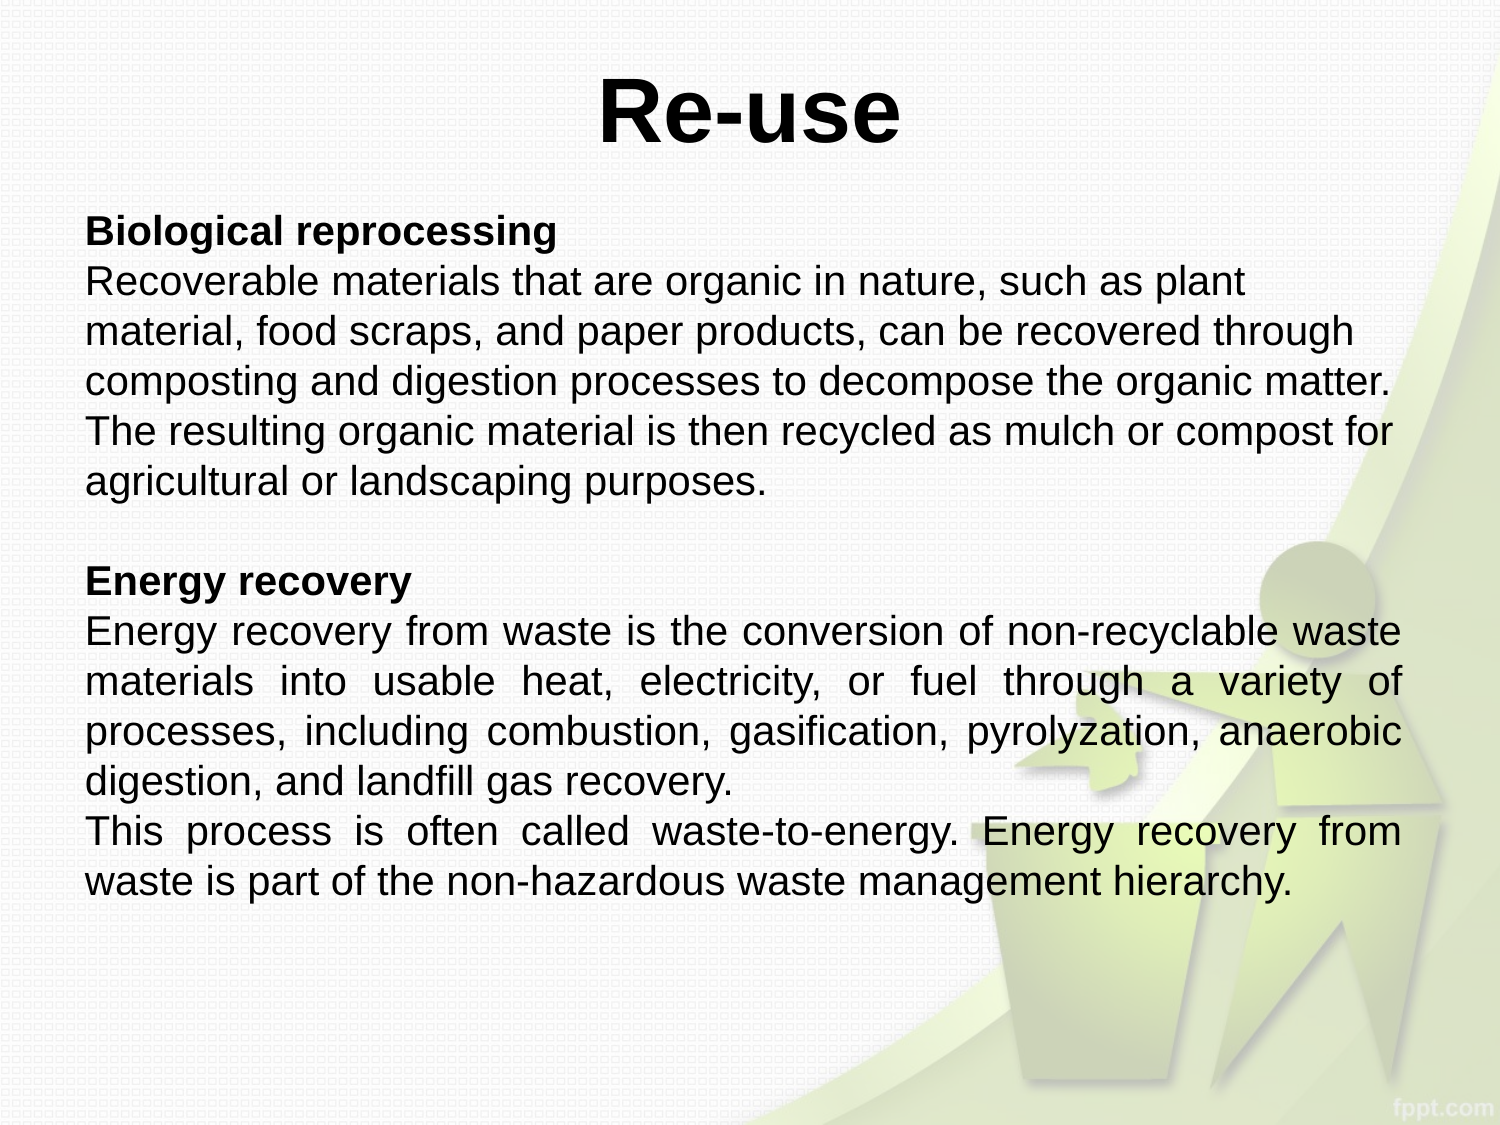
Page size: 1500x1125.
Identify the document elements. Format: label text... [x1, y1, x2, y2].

text_box Biological reprocessing Recoverable materials that are organic in nature, such as plant material, food scraps, and paper products, can be recovered through composting and digestion processes to decompose the organic matter. The resulting organic material is then recycled as mulch or compost for agricultural or landscaping purposes. Energy recovery Energy recovery from waste is the conversion of non-recyclable waste materials into usable heat, electricity, or fuel through a variety of processes, including combustion, gasification, pyrolyzation, anaerobic digestion, and landfill gas recovery. This process is often called waste-to-energy. Energy recovery from waste is part of the non-hazardous waste management hierarchy. [70, 196, 1418, 962]
title Re-use [35, 35, 1465, 176]
